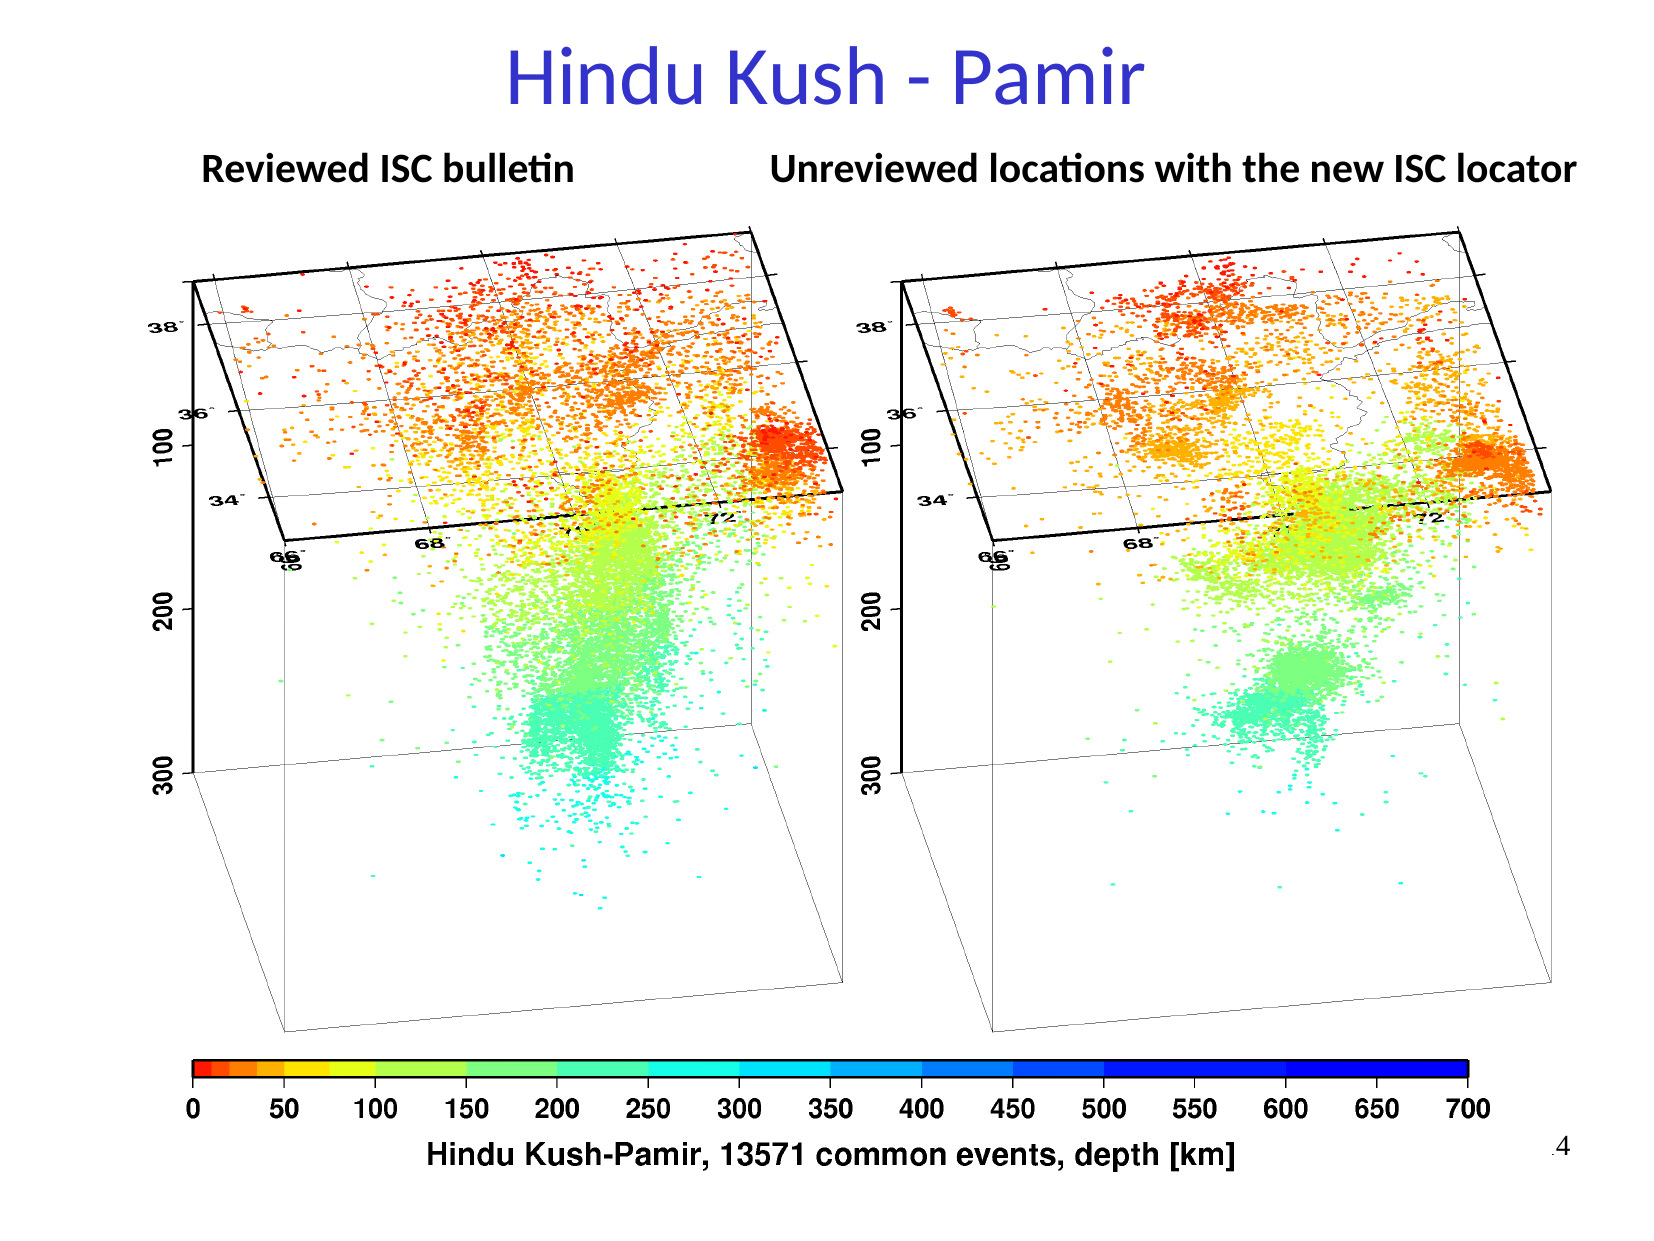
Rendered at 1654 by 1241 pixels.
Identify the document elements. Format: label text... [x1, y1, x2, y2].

title Hindu Kush - Pamir [82, 17, 1570, 136]
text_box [184, 137, 1598, 201]
picture [147, 226, 1553, 1172]
slide_number 14 [1185, 1129, 1571, 1215]
